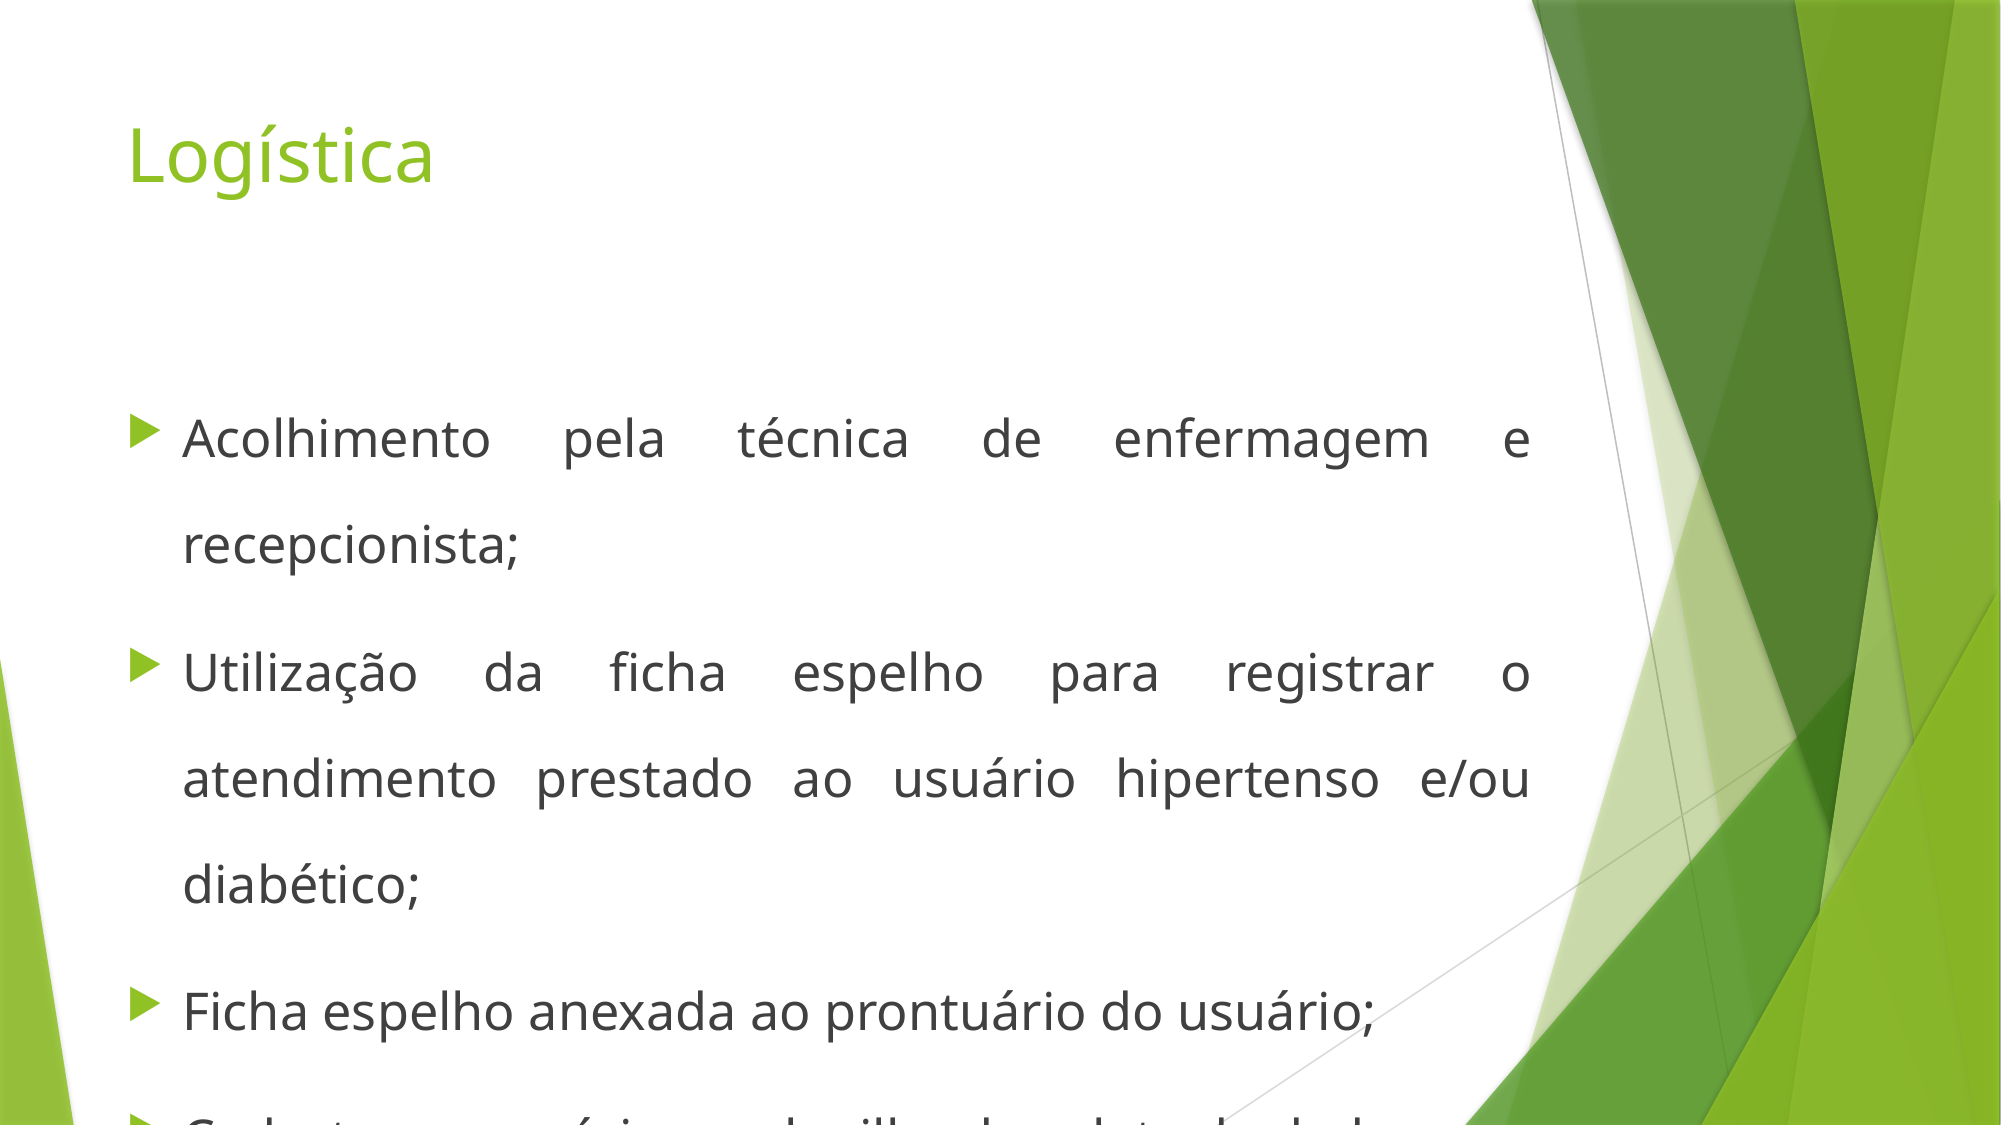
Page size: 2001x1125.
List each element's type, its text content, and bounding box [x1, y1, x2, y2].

title Logística [110, 99, 1522, 317]
list Acolhimento pela técnica de enfermagem e recepcionista; Utilização da ficha espelho para registrar o atendimento prestado ao usuário hipertenso e/ou diabético; Ficha espelho anexada ao prontuário do usuário; Cadastrar o usuário na planilha de coleta de dados; [110, 354, 1548, 1085]
